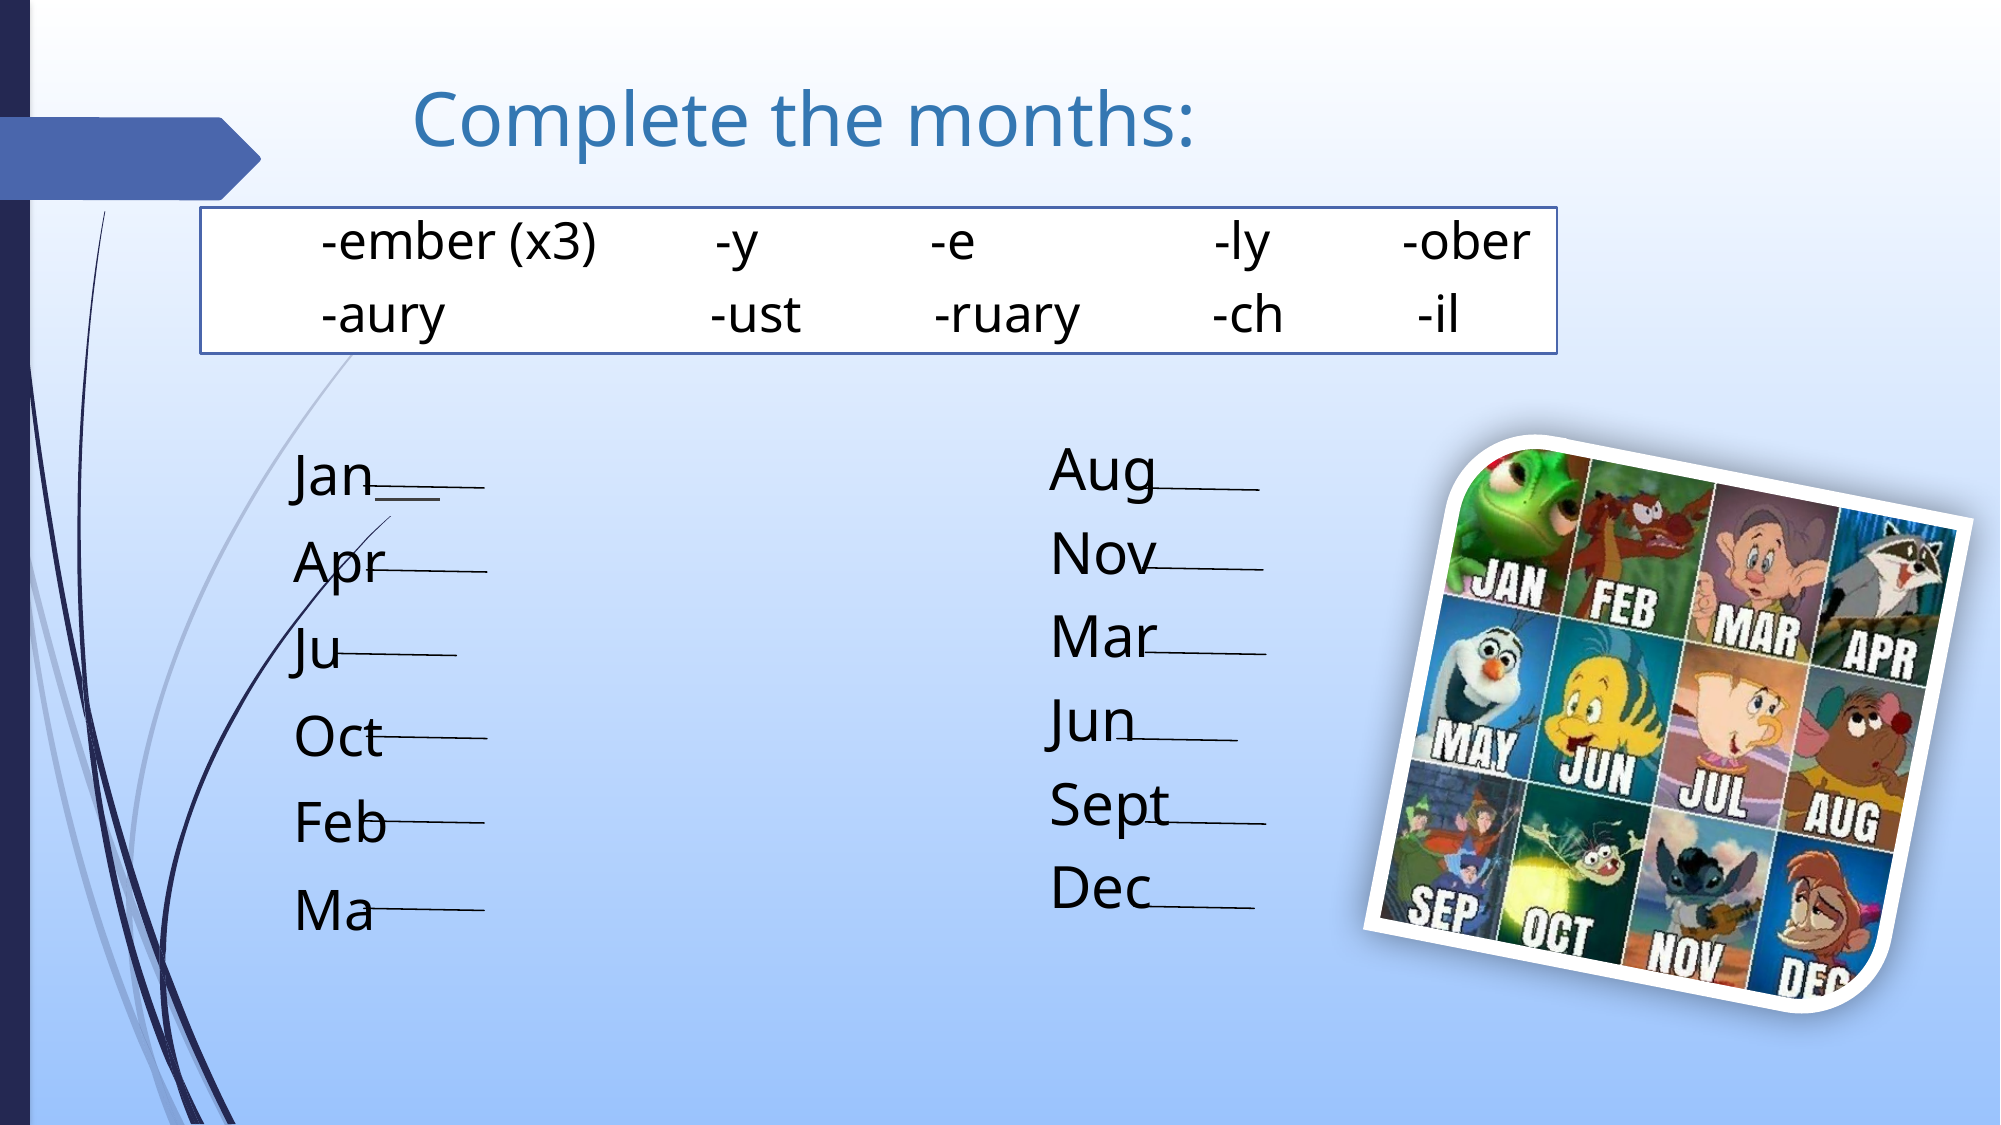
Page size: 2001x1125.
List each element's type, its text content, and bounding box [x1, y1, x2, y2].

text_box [1138, 487, 1260, 491]
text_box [363, 485, 485, 489]
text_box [1145, 821, 1267, 825]
picture [1382, 450, 1948, 998]
picture [1947, 541, 1954, 564]
text_box Aug Nov Mar Jun Sept Dec [1034, 432, 1534, 991]
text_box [1133, 905, 1255, 909]
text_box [1142, 567, 1264, 571]
title Complete the months: [396, 64, 2000, 195]
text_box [366, 569, 488, 573]
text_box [363, 820, 485, 824]
list Jan Apr Ju Oct Feb Ma [278, 431, 871, 950]
text_box -ember (x3) -y -e -ly -ober -aury -ust -ruary -ch -il [199, 206, 1558, 355]
